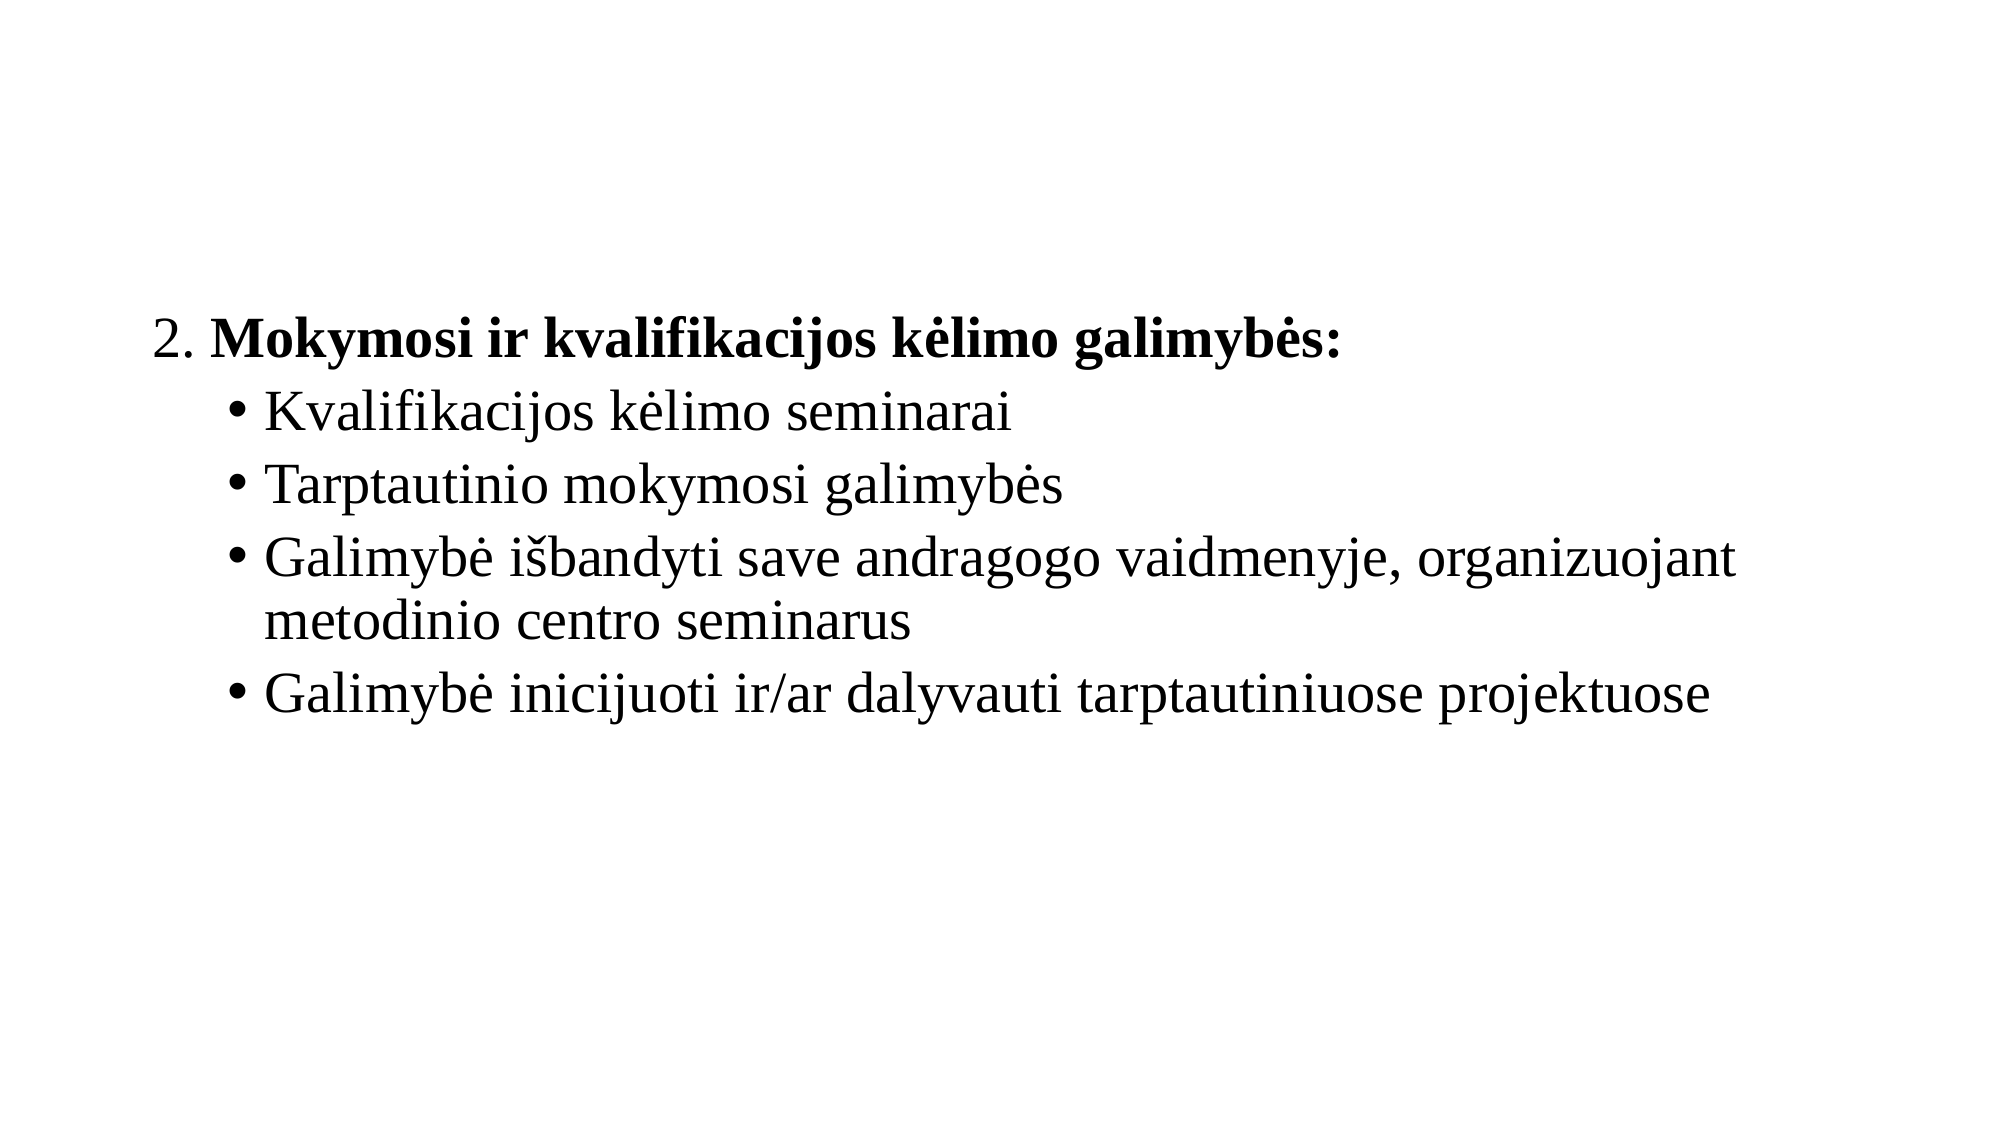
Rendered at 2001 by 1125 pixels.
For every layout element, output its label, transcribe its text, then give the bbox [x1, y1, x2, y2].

list 2. Mokymosi ir kvalifikacijos kėlimo galimybės: Kvalifikacijos kėlimo seminarai Tarptautinio mokymosi galimybės Galimybė išbandyti save andragogo vaidmenyje, organizuojant metodinio centro seminarus Galimybė inicijuoti ir/ar dalyvauti tarptautiniuose projektuose [137, 299, 1863, 1014]
